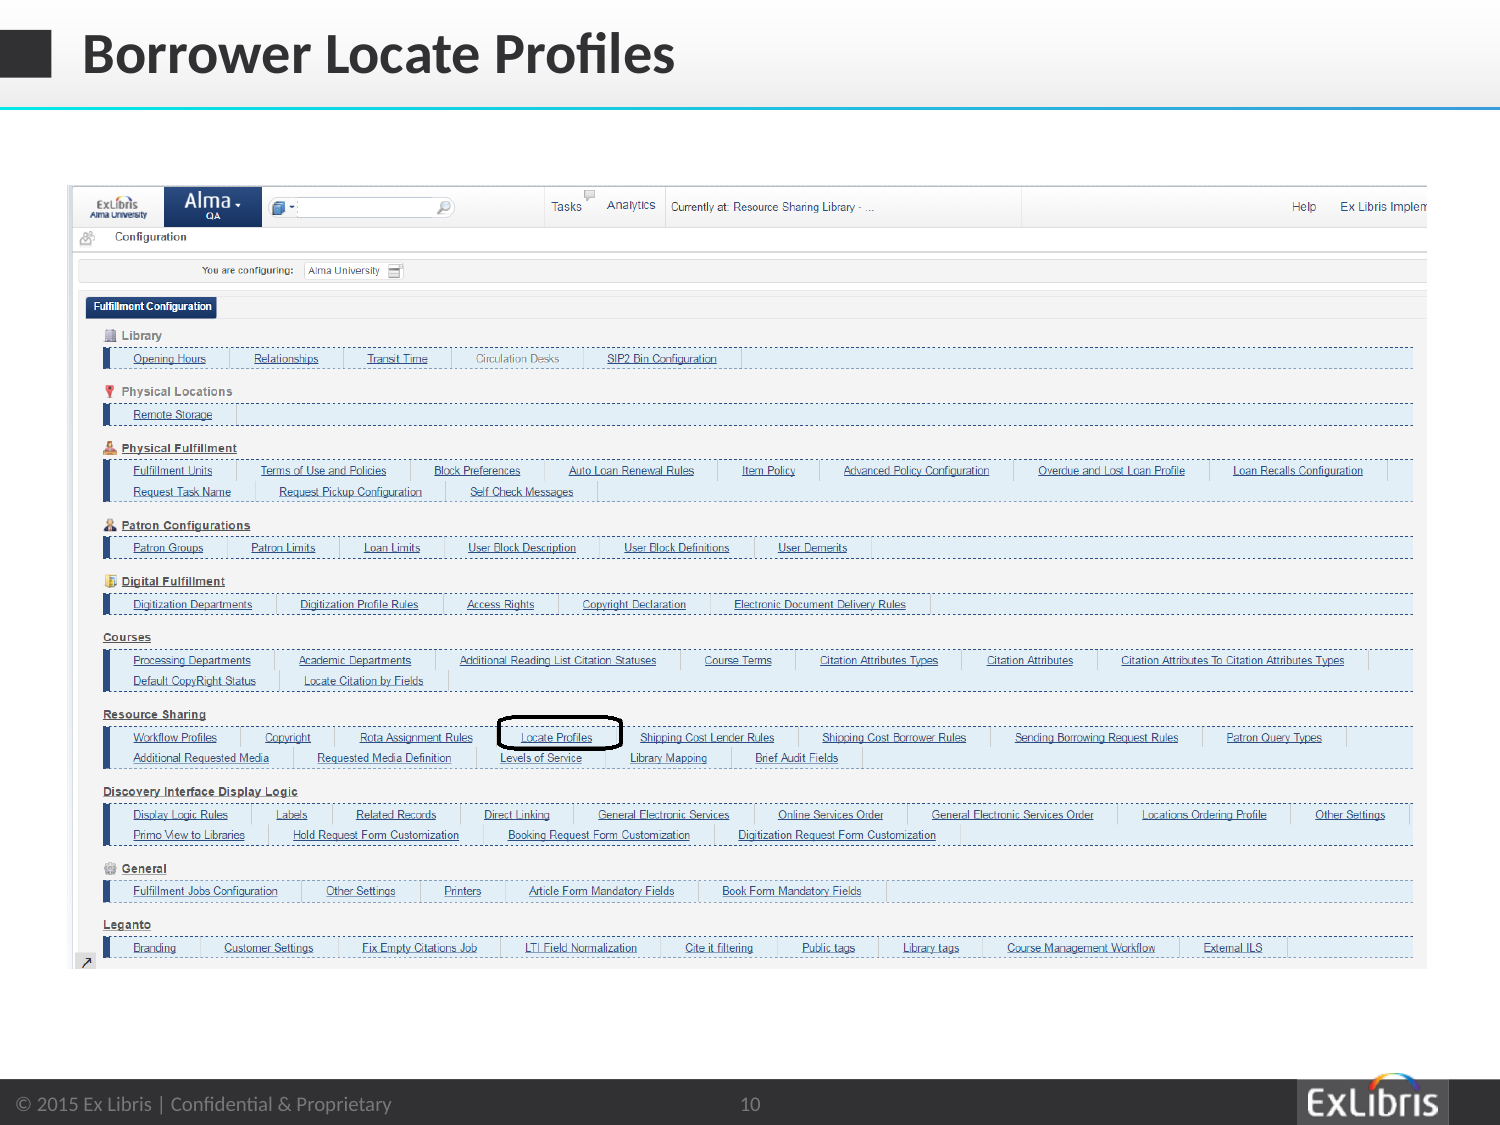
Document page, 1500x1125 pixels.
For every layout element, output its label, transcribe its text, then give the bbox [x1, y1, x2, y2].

slide_number 10 [662, 1073, 838, 1125]
picture [1308, 1073, 1438, 1122]
title Borrower Locate Profiles [67, 3, 1427, 107]
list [67, 185, 1427, 969]
